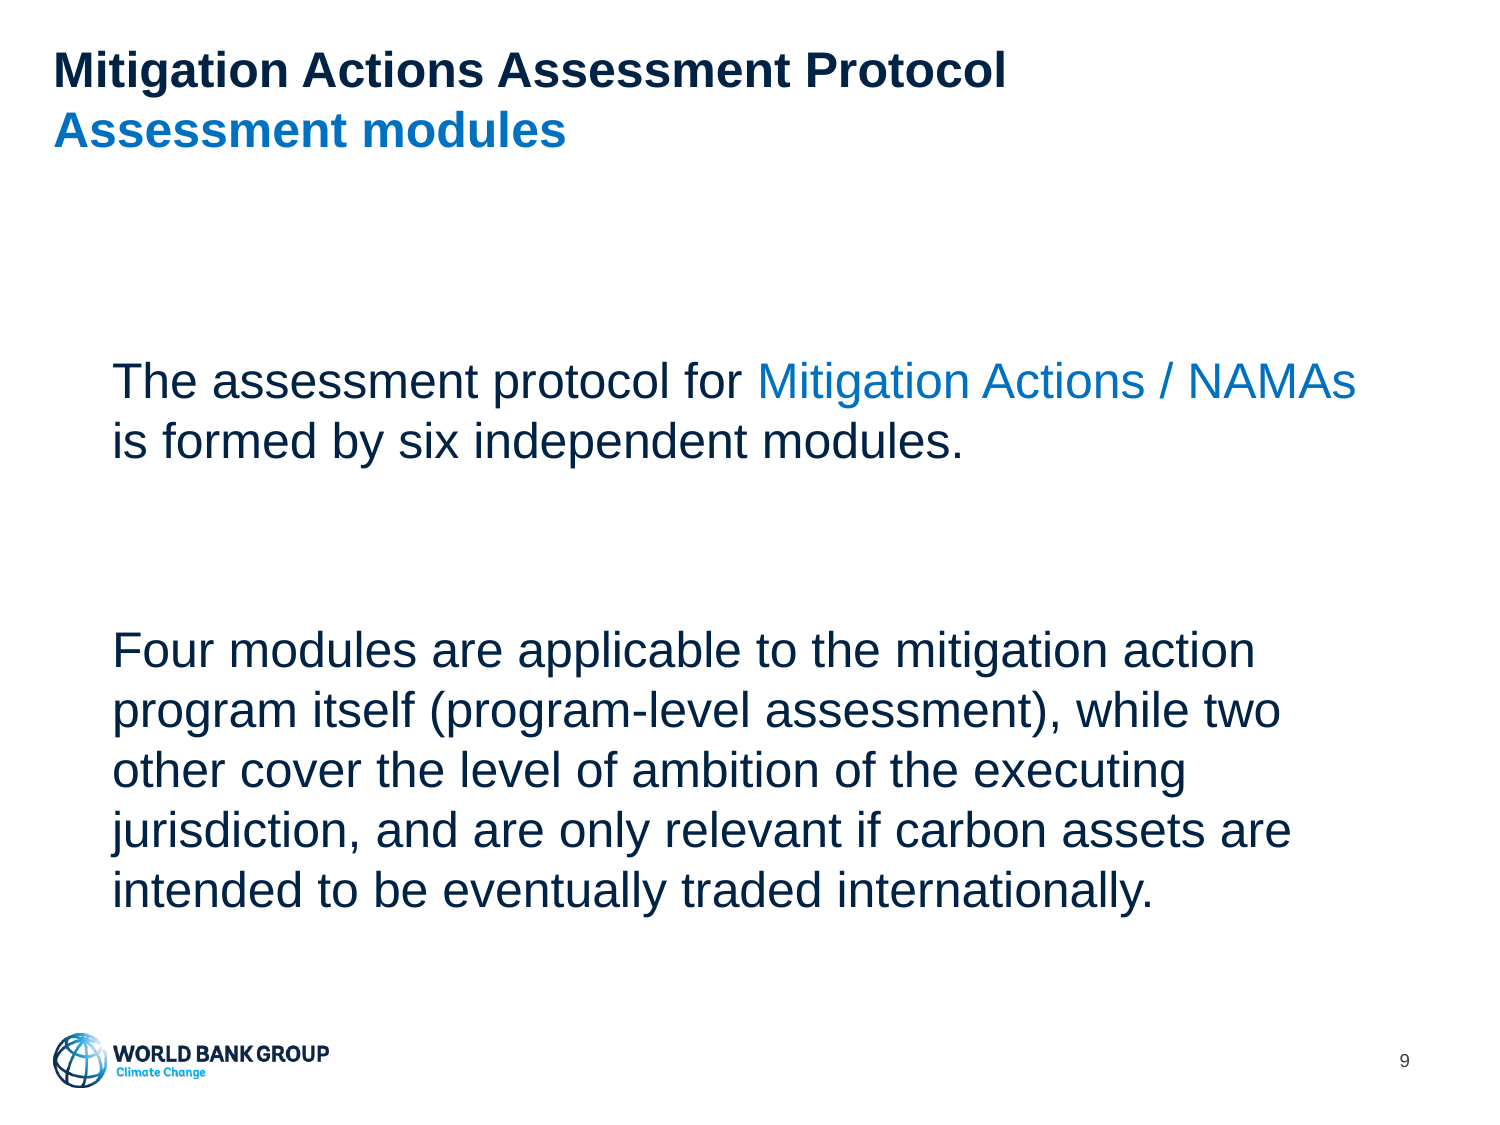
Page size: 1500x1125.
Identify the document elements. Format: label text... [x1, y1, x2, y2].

slide_number 9 [1399, 1043, 1447, 1079]
list The assessment protocol for Mitigation Actions / NAMAs is formed by six independent modules. Four modules are applicable to the mitigation action program itself (program-level assessment), while two other cover the level of ambition of the executing jurisdiction, and are only relevant if carbon assets are intended to be eventually traded internationally. [112, 208, 1400, 988]
title Mitigation Actions Assessment Protocol Assessment modules [53, 66, 1447, 161]
picture [53, 1033, 329, 1088]
